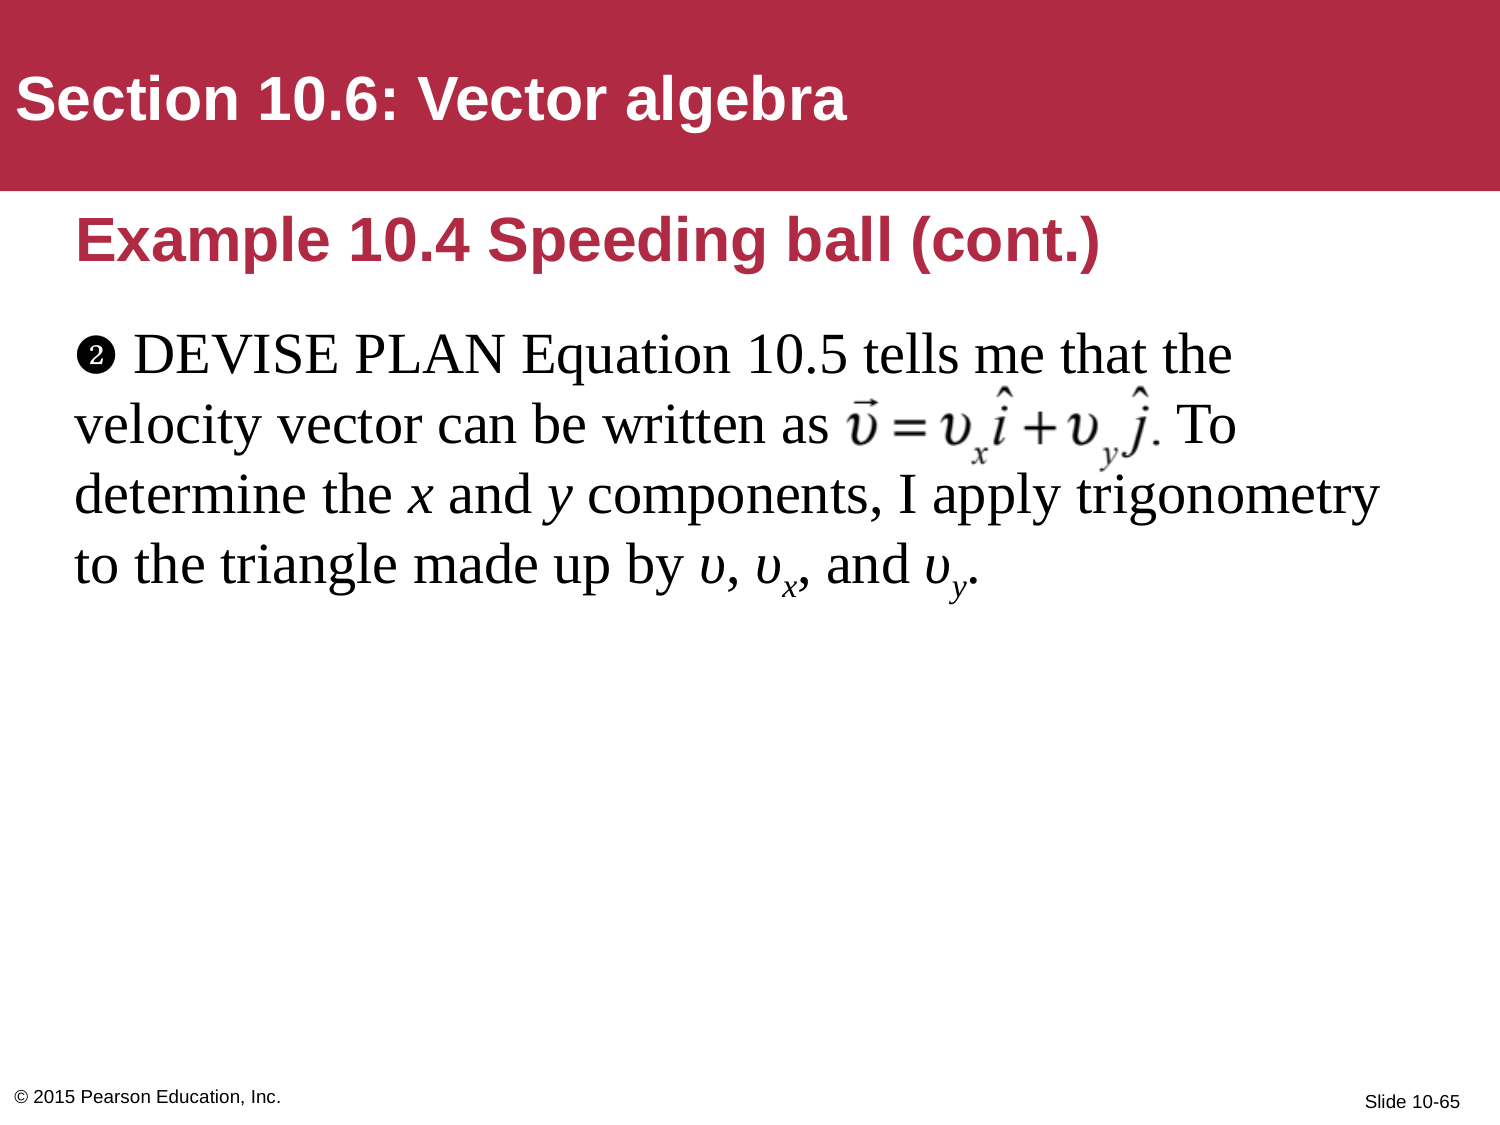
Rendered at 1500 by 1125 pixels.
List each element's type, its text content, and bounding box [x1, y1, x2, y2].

list ❷ DEVISE PLAN Equation 10.5 tells me that the velocity vector can be written as To determine the x and y components, I apply trigonometry to the triangle made up by υ, υx, and υy. [59, 307, 1410, 1082]
title Example 10.4 Speeding ball (cont.) [0, 191, 1500, 283]
list Section 10.6: Vector algebra [0, 0, 1500, 190]
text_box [844, 381, 1160, 474]
footer © 2015 Pearson Education, Inc. [14, 1084, 900, 1115]
